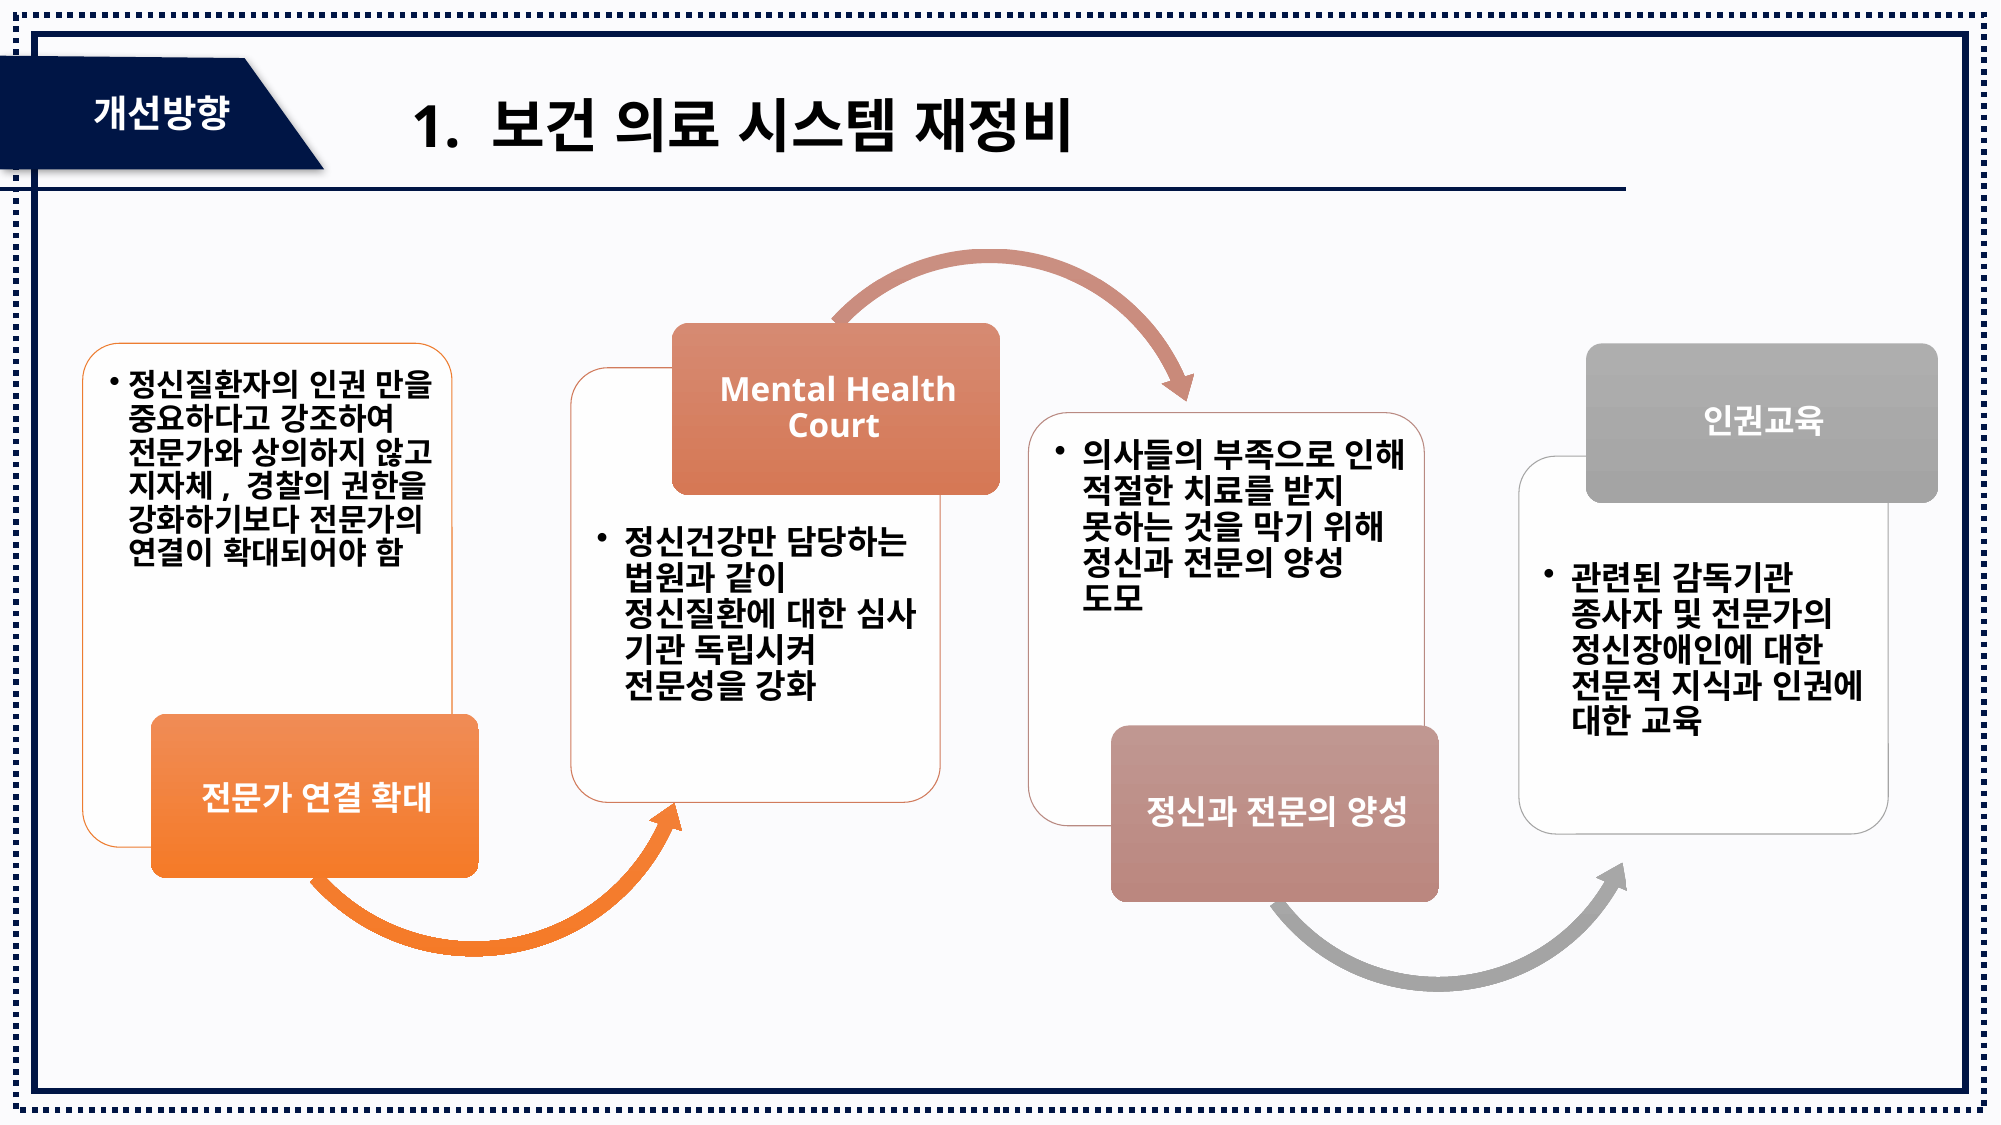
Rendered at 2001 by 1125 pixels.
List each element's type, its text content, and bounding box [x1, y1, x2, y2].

text_box [15, 14, 1985, 1111]
text_box 개선방향 [0, 54, 327, 171]
text_box 1. 보건 의료 시스템 재정비 [397, 82, 1227, 167]
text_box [66, 217, 1942, 1059]
